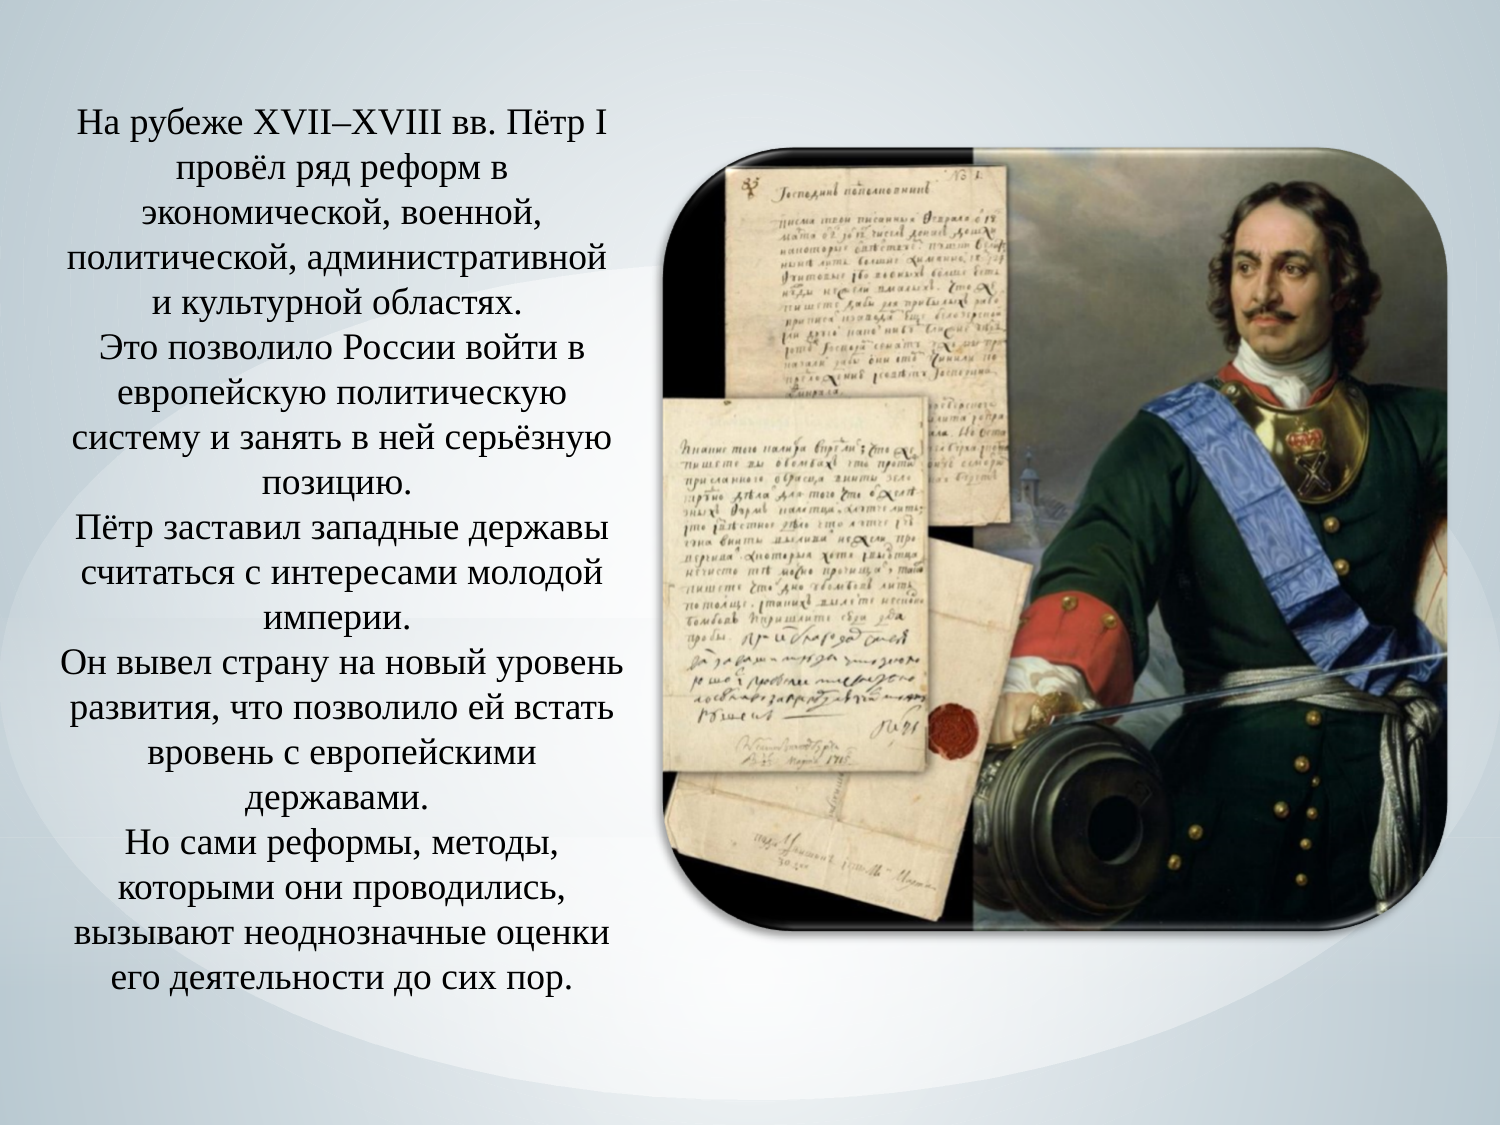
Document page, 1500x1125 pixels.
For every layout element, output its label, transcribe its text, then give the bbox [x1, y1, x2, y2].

picture [644, 136, 1457, 950]
text_box На рубеже ХVII–ХVIII вв. Пётр I провёл ряд реформ в экономической, военной, политической, административной и культурной областях. Это позволило России войти в европейскую политическую систему и занять в ней серьёзную позицию. Пётр заставил западные державы считаться с интересами молодой империи. Он вывел страну на новый уровень развития, что позволило ей встать вровень с европейскими державами. Но сами реформы, методы, которыми они проводились, вызывают неоднозначные оценки его деятельности до сих пор. [40, 89, 644, 1095]
